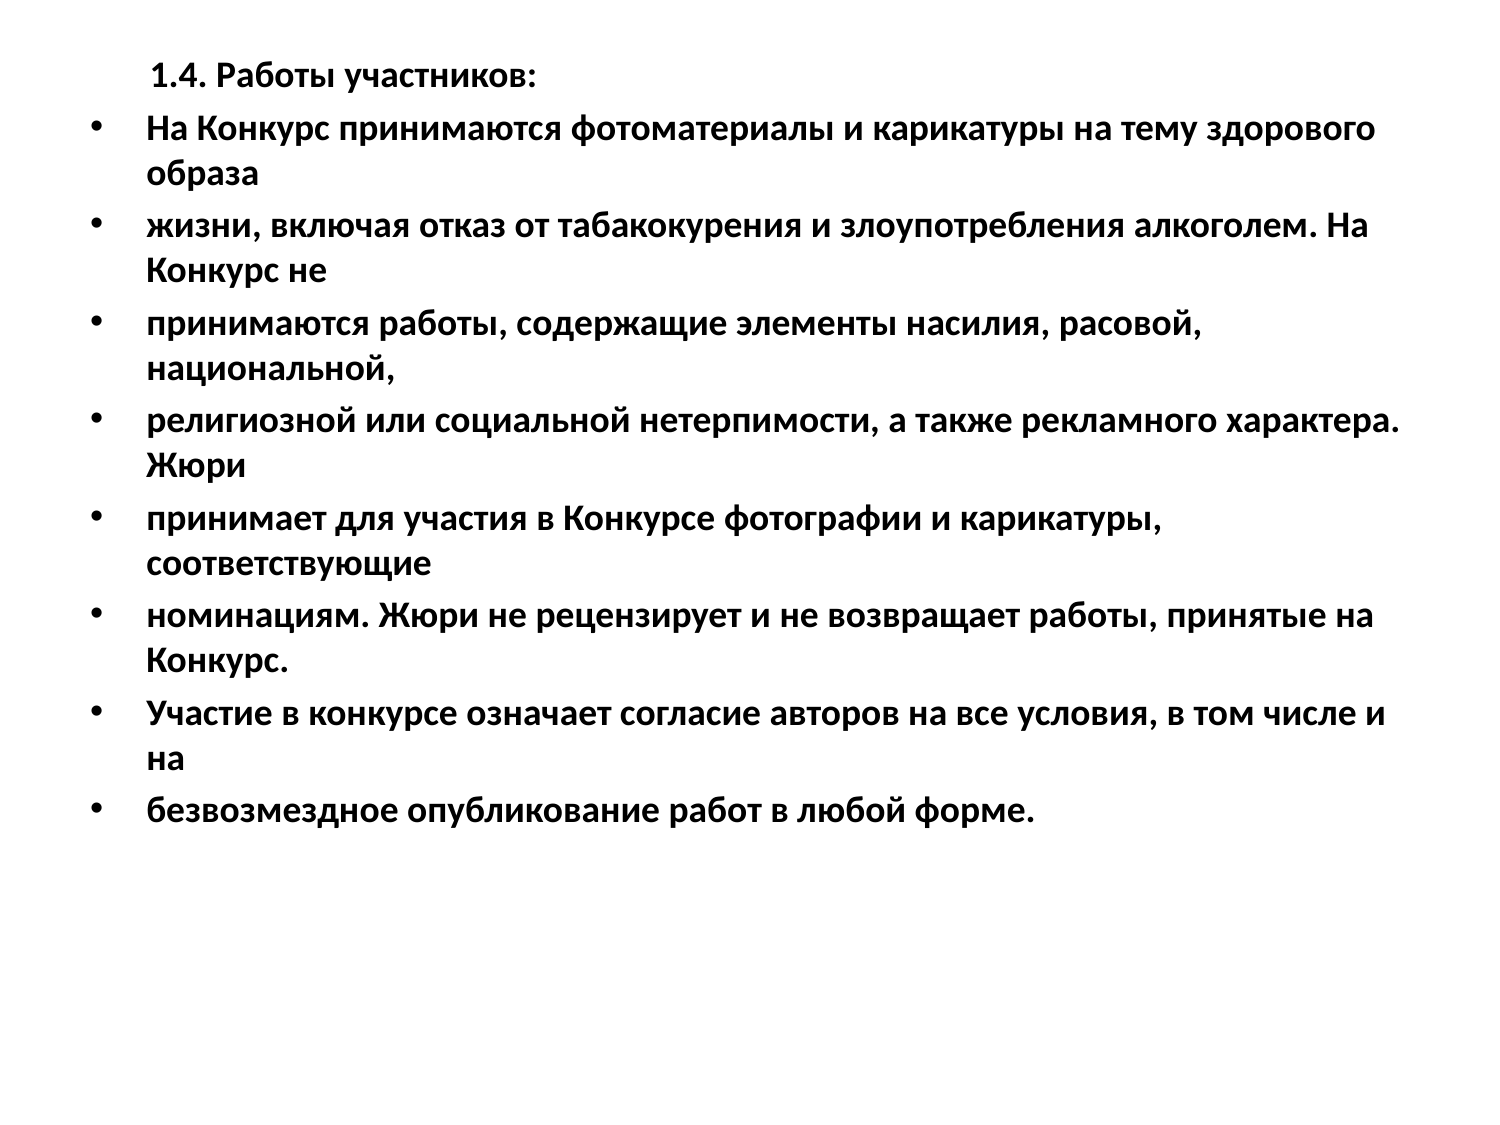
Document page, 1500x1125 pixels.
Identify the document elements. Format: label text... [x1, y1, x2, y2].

list 1.4. Работы участников: На Конкурс принимаются фотоматериалы и карикатуры на тему здорового образа жизни, включая отказ от табакокурения и злоупотребления алкоголем. На Конкурс не принимаются работы, содержащие элементы насилия, расовой, национальной, религиозной или социальной нетерпимости, а также рекламного характера. Жюри принимает для участия в Конкурсе фотографии и карикатуры, соответствующие номинациям. Жюри не рецензирует и не возвращает работы, принятые на Конкурс. Участие в конкурсе означает согласие авторов на все условия, в том числе и на безвозмездное опубликование работ в любой форме. [75, 42, 1425, 1083]
